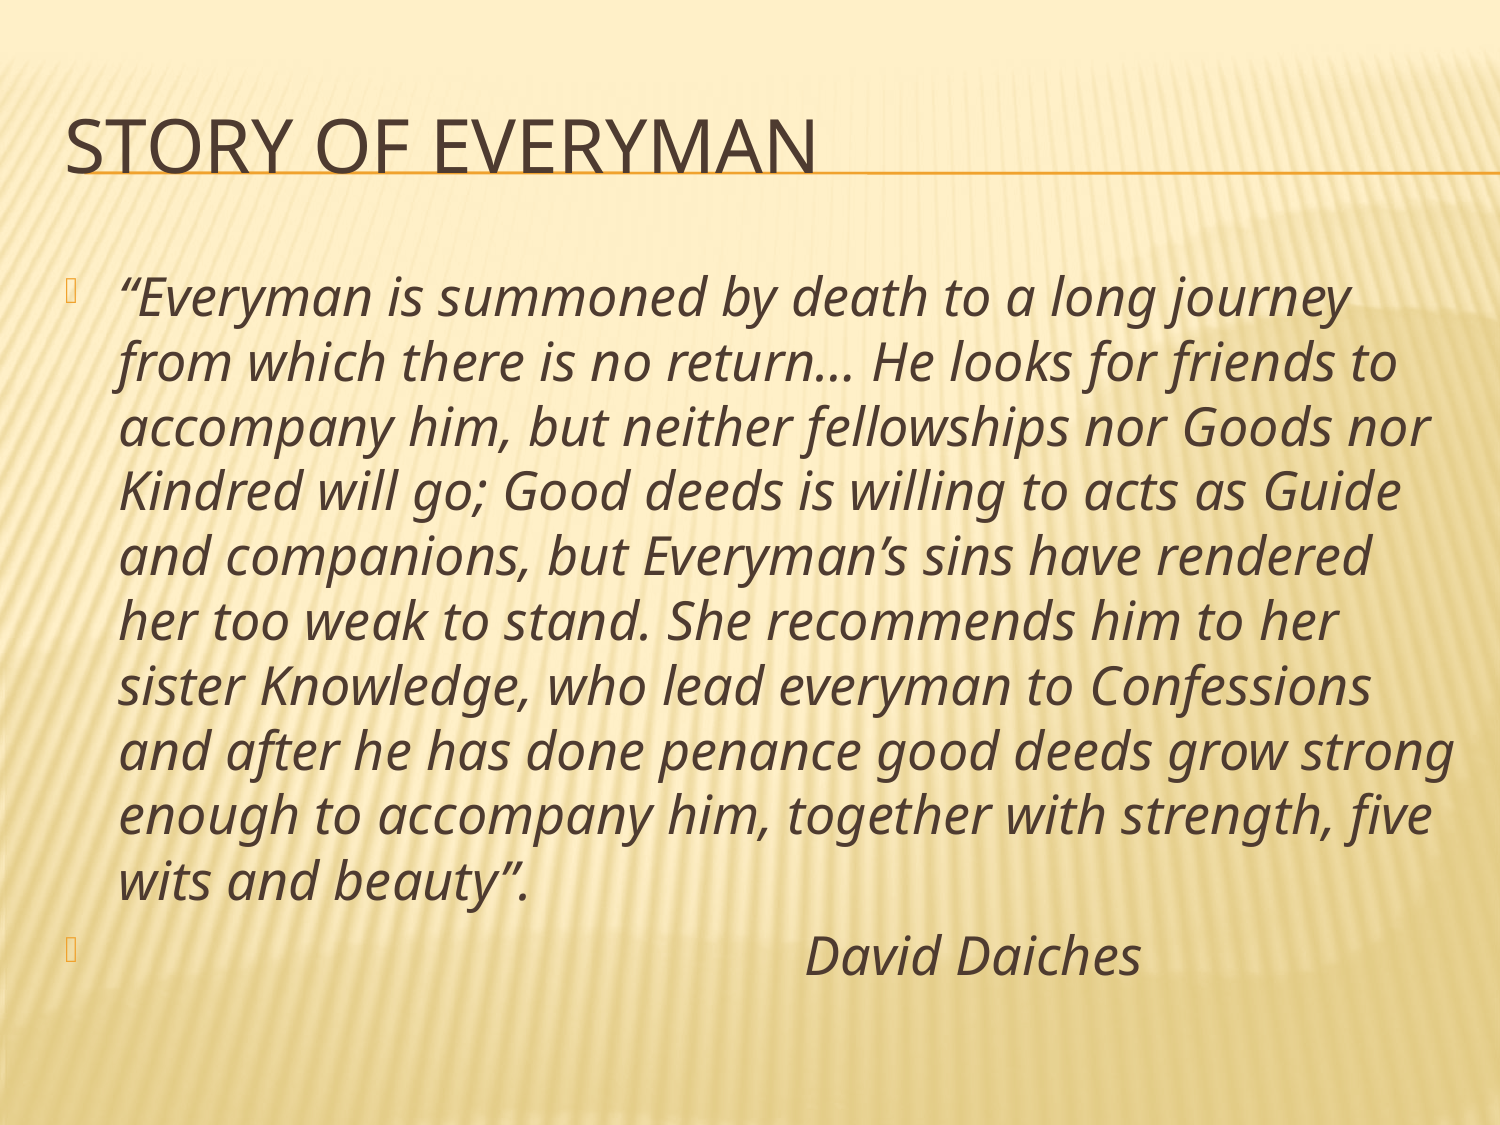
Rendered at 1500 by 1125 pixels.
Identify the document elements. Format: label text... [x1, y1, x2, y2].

list “Everyman is summoned by death to a long journey from which there is no return… He looks for friends to accompany him, but neither fellowships nor Goods nor Kindred will go; Good deeds is willing to acts as Guide and companions, but Everyman’s sins have rendered her too weak to stand. She recommends him to her sister Knowledge, who lead everyman to Confessions and after he has done penance good deeds grow strong enough to accompany him, together with strength, five wits and beauty”. David Daiches [50, 254, 1475, 998]
title Story of Everyman [50, 75, 1475, 213]
